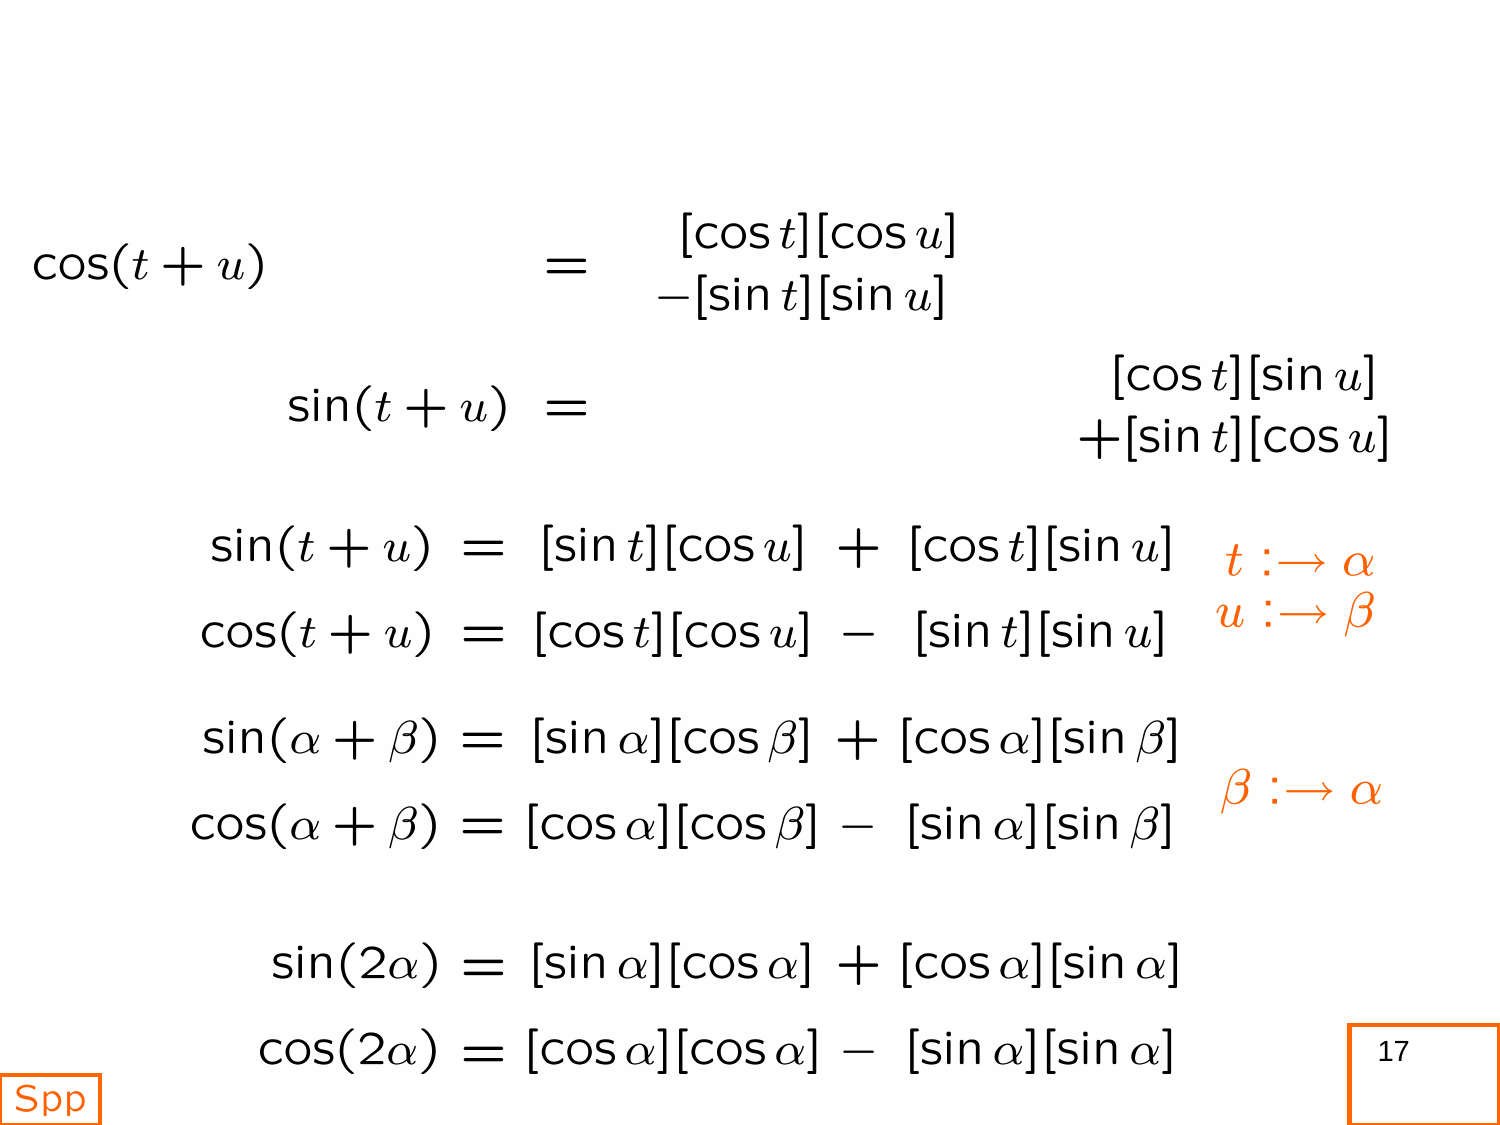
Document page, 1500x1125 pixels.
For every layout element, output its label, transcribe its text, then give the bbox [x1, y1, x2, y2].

text_box [1349, 1025, 1500, 1125]
picture [657, 295, 689, 301]
picture [1218, 767, 1382, 815]
picture [545, 257, 588, 275]
picture [462, 625, 505, 643]
picture [836, 720, 879, 761]
picture [1077, 419, 1121, 460]
picture [461, 818, 504, 836]
picture [917, 610, 1164, 658]
picture [259, 1028, 437, 1076]
picture [912, 524, 1170, 573]
picture [15, 1083, 85, 1118]
picture [529, 1028, 817, 1076]
picture [903, 717, 1177, 765]
picture [461, 731, 504, 749]
picture [529, 803, 815, 851]
text_box [0, 1074, 100, 1125]
picture [909, 802, 1170, 850]
picture [33, 242, 263, 291]
picture [1224, 542, 1376, 576]
picture [837, 528, 880, 569]
picture [462, 1045, 505, 1063]
picture [843, 1048, 875, 1055]
picture [534, 716, 810, 765]
picture [545, 399, 588, 417]
picture [902, 942, 1179, 990]
picture [191, 803, 438, 851]
picture [537, 610, 809, 659]
picture [272, 942, 437, 990]
picture [462, 959, 505, 977]
picture [288, 384, 507, 432]
slide_number 17 [1074, 1024, 1425, 1103]
picture [534, 941, 812, 990]
picture [909, 1027, 1173, 1075]
picture [837, 945, 880, 986]
picture [462, 539, 505, 557]
picture [843, 631, 875, 637]
picture [204, 717, 436, 765]
picture [1214, 590, 1376, 638]
picture [1128, 415, 1387, 463]
picture [698, 273, 945, 321]
picture [212, 524, 430, 573]
picture [1115, 354, 1373, 402]
picture [543, 524, 802, 573]
picture [842, 823, 874, 830]
picture [200, 610, 430, 659]
picture [683, 212, 955, 260]
